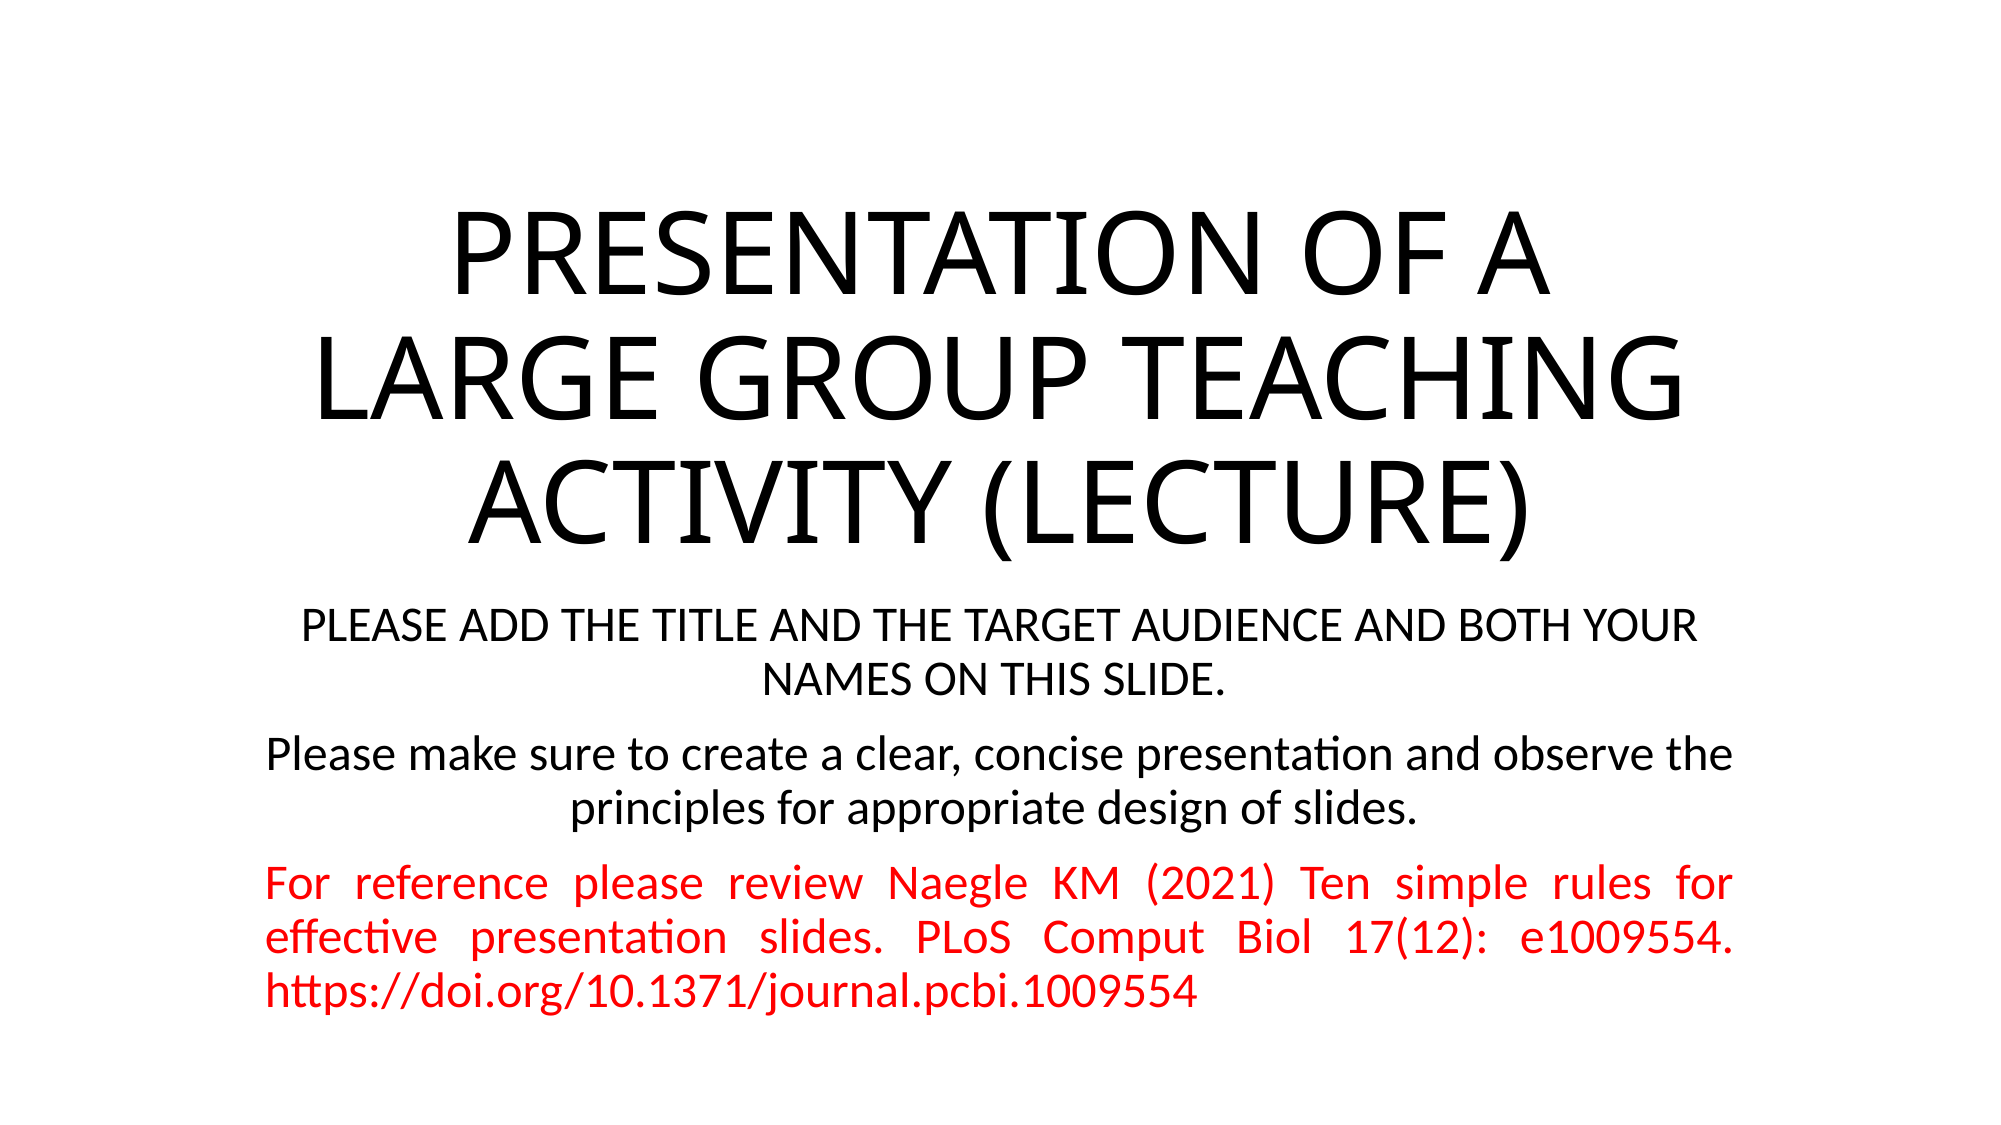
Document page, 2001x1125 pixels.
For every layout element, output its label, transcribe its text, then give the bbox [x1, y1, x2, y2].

title PRESENTATION OF A LARGE GROUP TEACHING ACTIVITY (LECTURE) [249, 184, 1750, 576]
subtitle PLEASE ADD THE TITLE AND THE TARGET AUDIENCE AND BOTH YOUR NAMES ON THIS SLIDE. Please make sure to create a clear, concise presentation and observe the principles for appropriate design of slides. For reference please review Naegle KM (2021) Ten simple rules for effective presentation slides. PLoS Comput Biol 17(12): e1009554. https://doi.org/10.1371/journal.pcbi.1009554 [249, 590, 1750, 1042]
